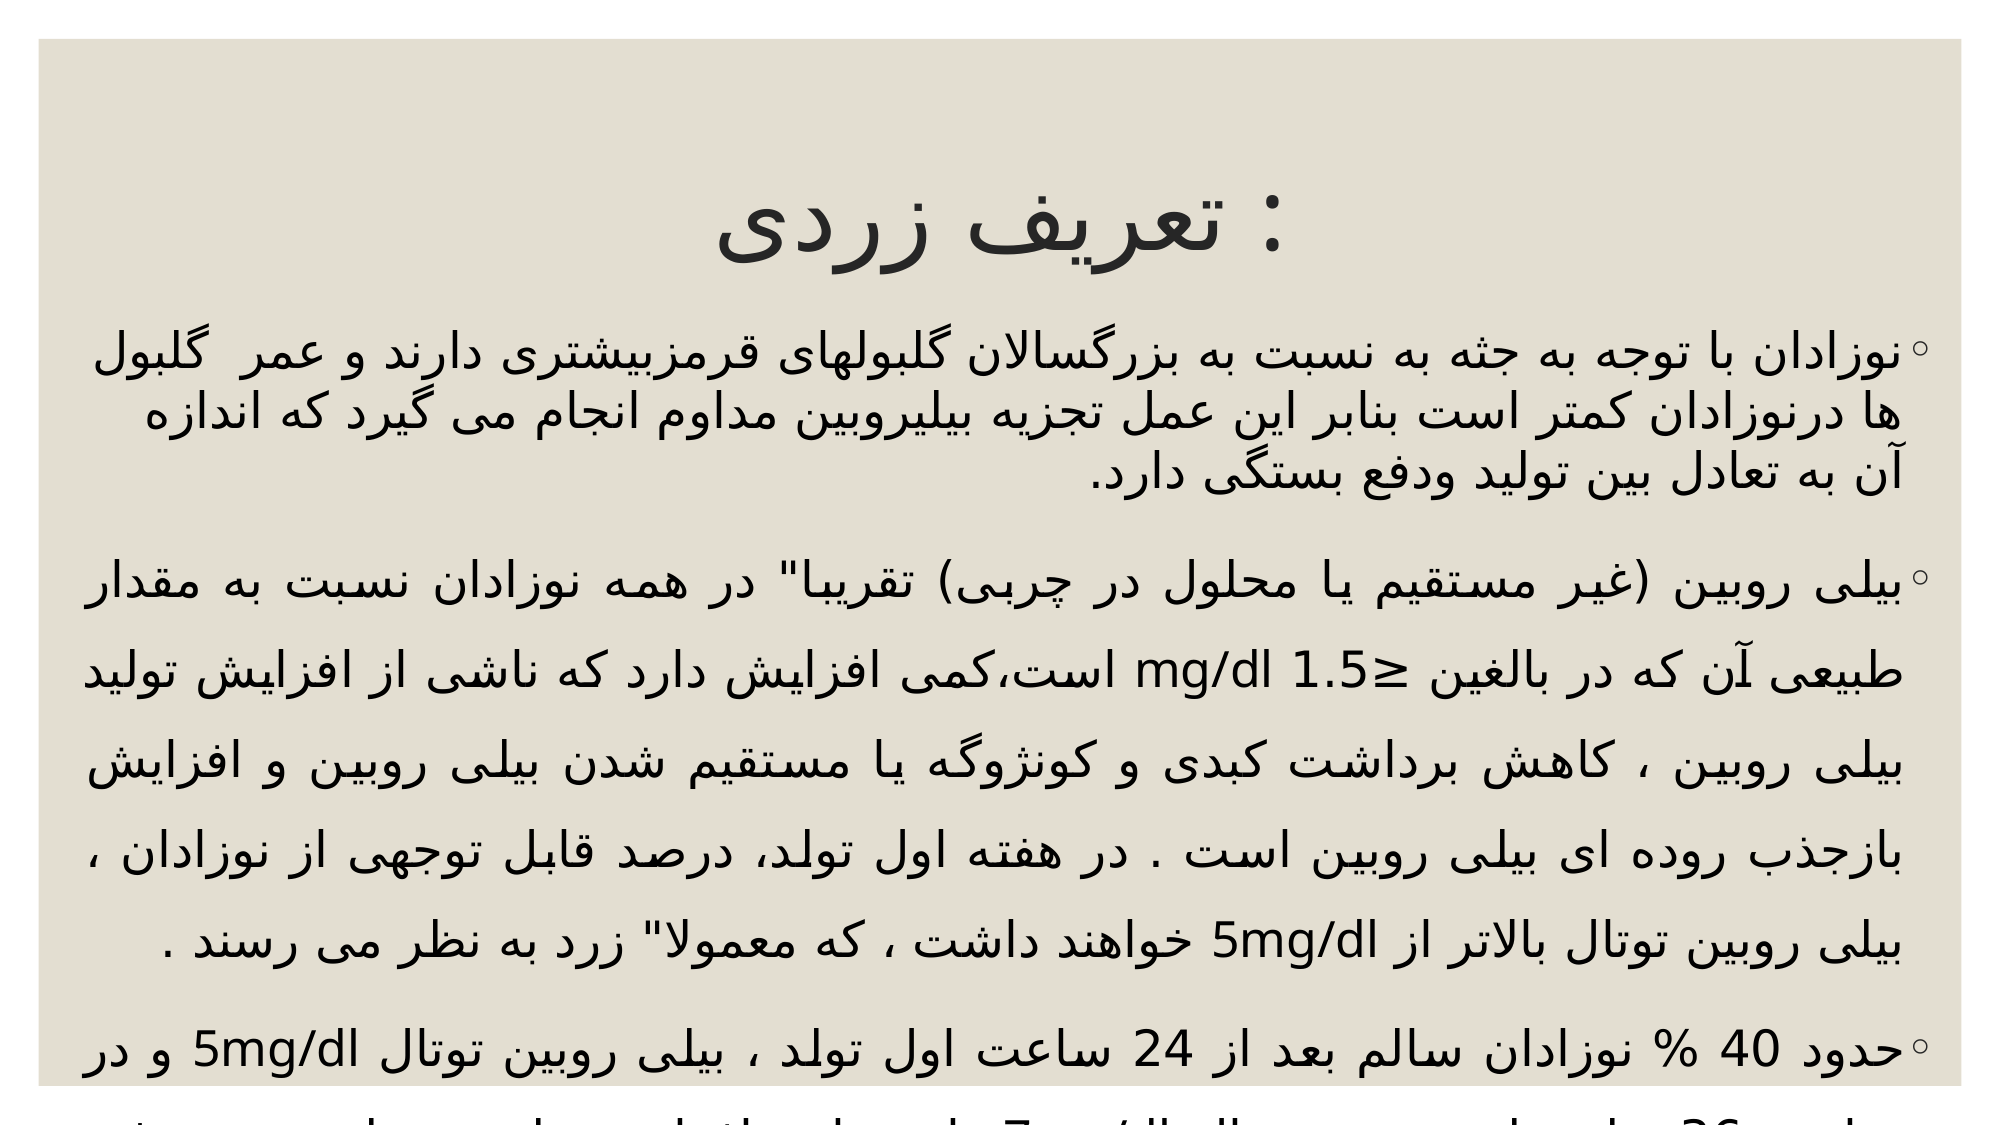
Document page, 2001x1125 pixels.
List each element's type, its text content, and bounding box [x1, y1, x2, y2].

list نوزادان با توجه به جثه به نسبت به بزرگسالان گلبولهای قرمزبیشتری دارند و عمر گلبول ها درنوزادان کمتر است بنابر این عمل تجزیه بیلیروبین مداوم انجام می گیرد که اندازه آن به تعادل بین تولید ودفع بستگی دارد. بیلی روبین (غیر مستقیم یا محلول در چربی) تقریبا" در همه نوزادان نسبت به مقدار طبیعی آن که در بالغین ≤1.5 mg/dl است،کمی افزایش دارد که ناشی از افزایش تولید بیلی روبین ، کاهش برداشت کبدی و کونژوگه یا مستقیم شدن بیلی روبین و افزایش بازجذب روده ای بیلی روبین است . در هفته اول تولد، درصد قابل توجهی از نوزادان ، بیلی روبین توتال بالاتر از 5mg/dl خواهند داشت ، که معمولا" زرد به نظر می رسند . حدود 40 % نوزادان سالم بعد از 24 ساعت اول تولد ، بیلی روبین توتال 5mg/dl و در ساعت 36 تولد بیلی روبین توتال 7mg/dl دارند. این افزایش طبیعی بیلی روبین غیر مستقیم ، زردی فیزیولوژیک نامیده می شود. [66, 310, 1950, 1052]
title تعریف زردی : [174, 105, 1825, 310]
